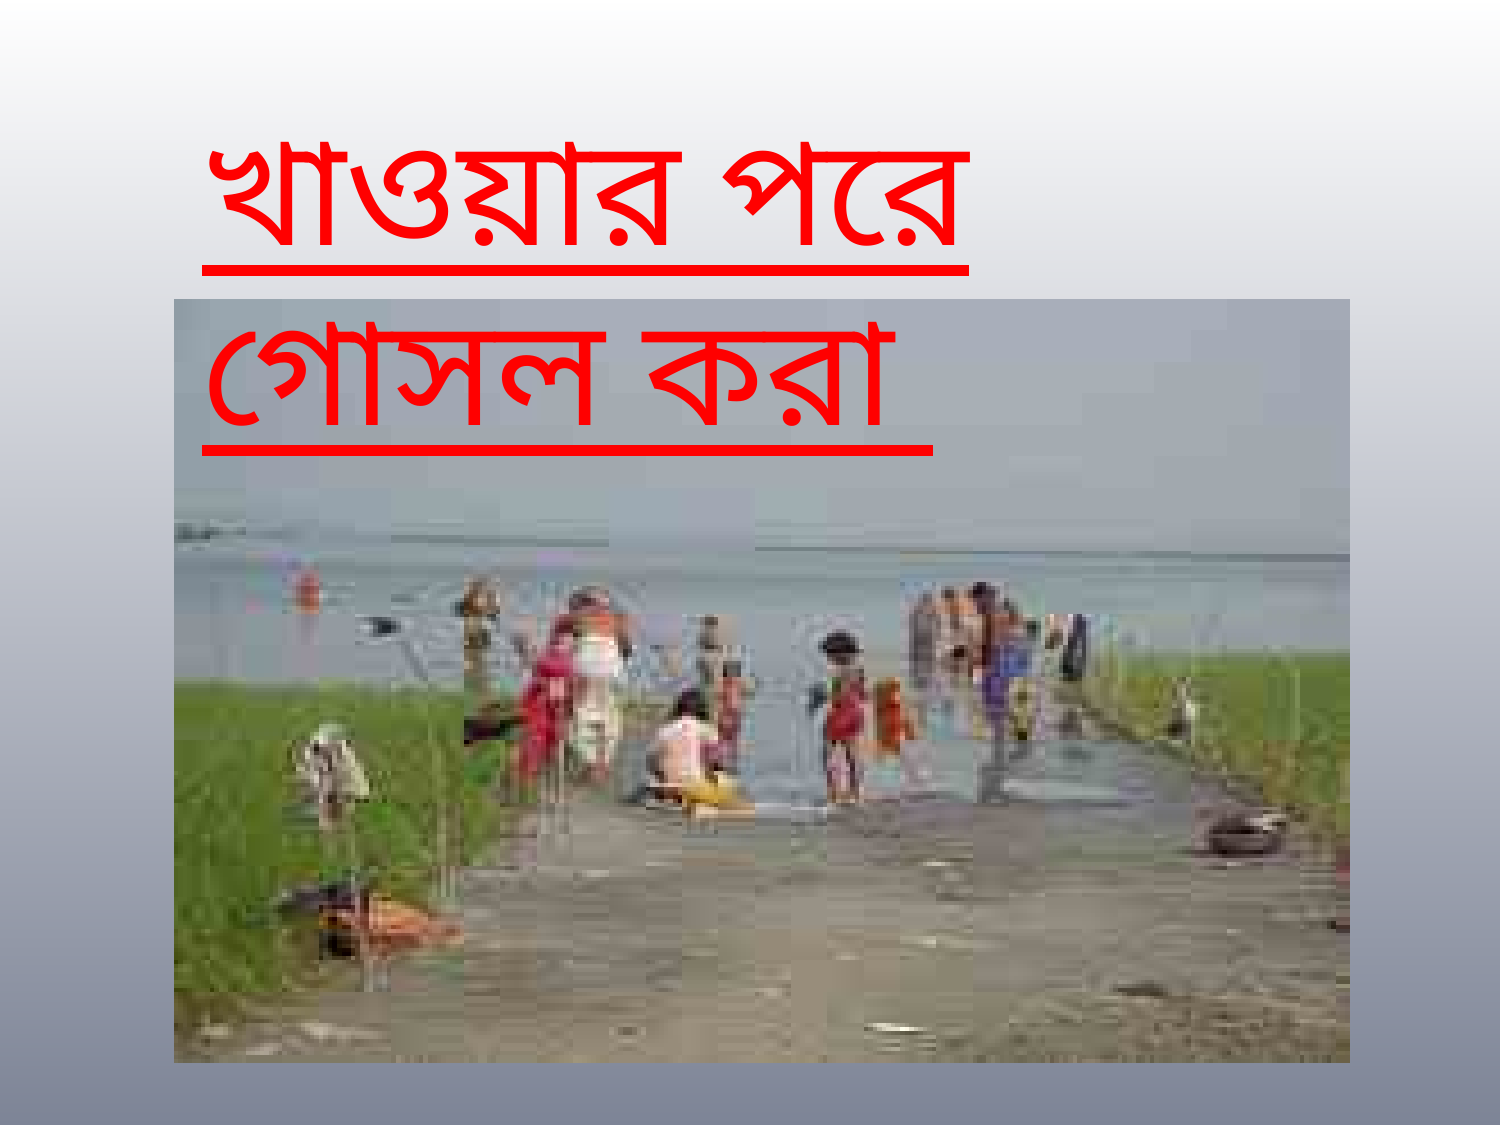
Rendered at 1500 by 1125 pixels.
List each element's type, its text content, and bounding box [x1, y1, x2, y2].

text_box খাওয়ার পরে গোসল করা [187, 87, 1363, 463]
picture [174, 299, 1351, 1063]
